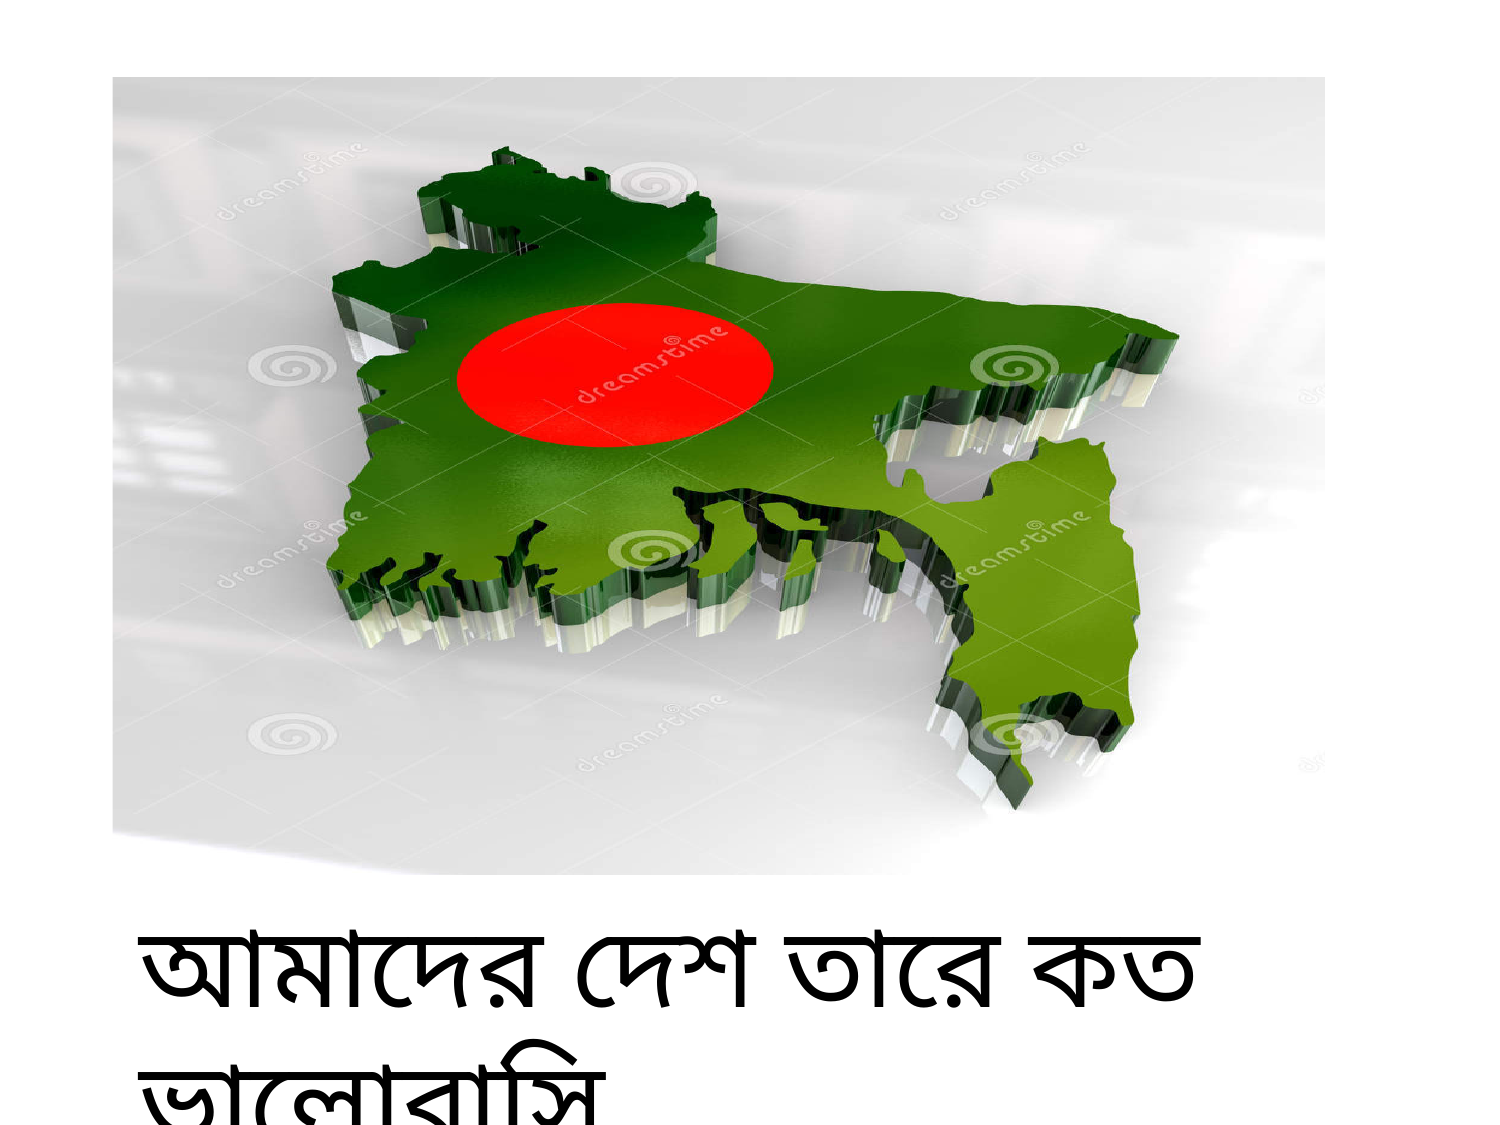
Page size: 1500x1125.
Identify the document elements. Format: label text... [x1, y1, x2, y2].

text_box আমাদের দেশ তারে কত ভালোবাসি [124, 887, 1376, 1125]
picture [112, 77, 1326, 876]
